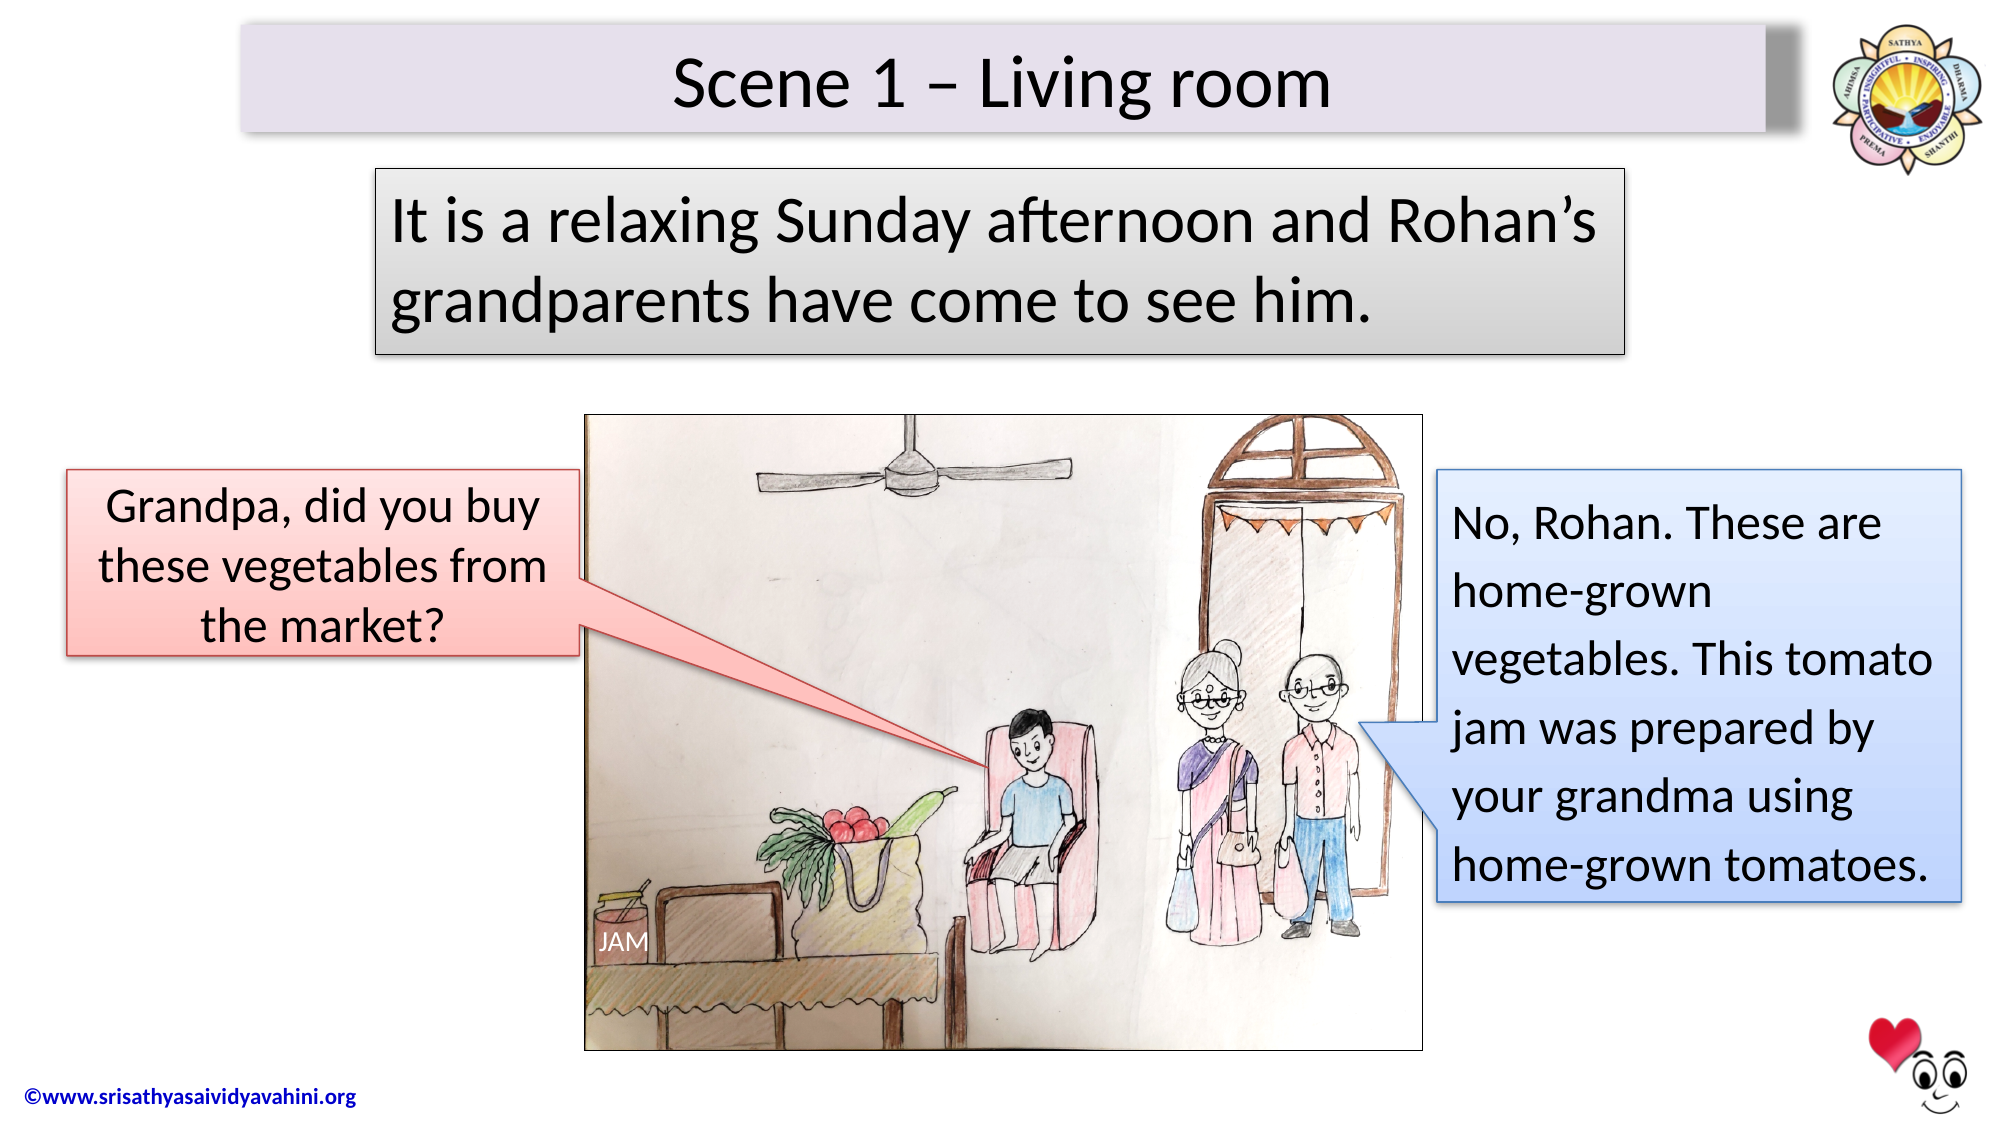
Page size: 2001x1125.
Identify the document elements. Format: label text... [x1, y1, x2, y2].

picture [584, 413, 1424, 1051]
text_box No, Rohan. These are home-grown vegetables. This tomato jam was prepared by your grandma using home-grown tomatoes. [1428, 468, 1963, 903]
picture [1827, 21, 1986, 176]
title Scene 1 – Living room [240, 24, 1766, 132]
text_box Grandpa, did you buy these vegetables from the market? [66, 468, 578, 657]
list It is a relaxing Sunday afternoon and Rohan’s grandparents have come to see him. [375, 168, 1625, 355]
picture [1831, 974, 1982, 1125]
